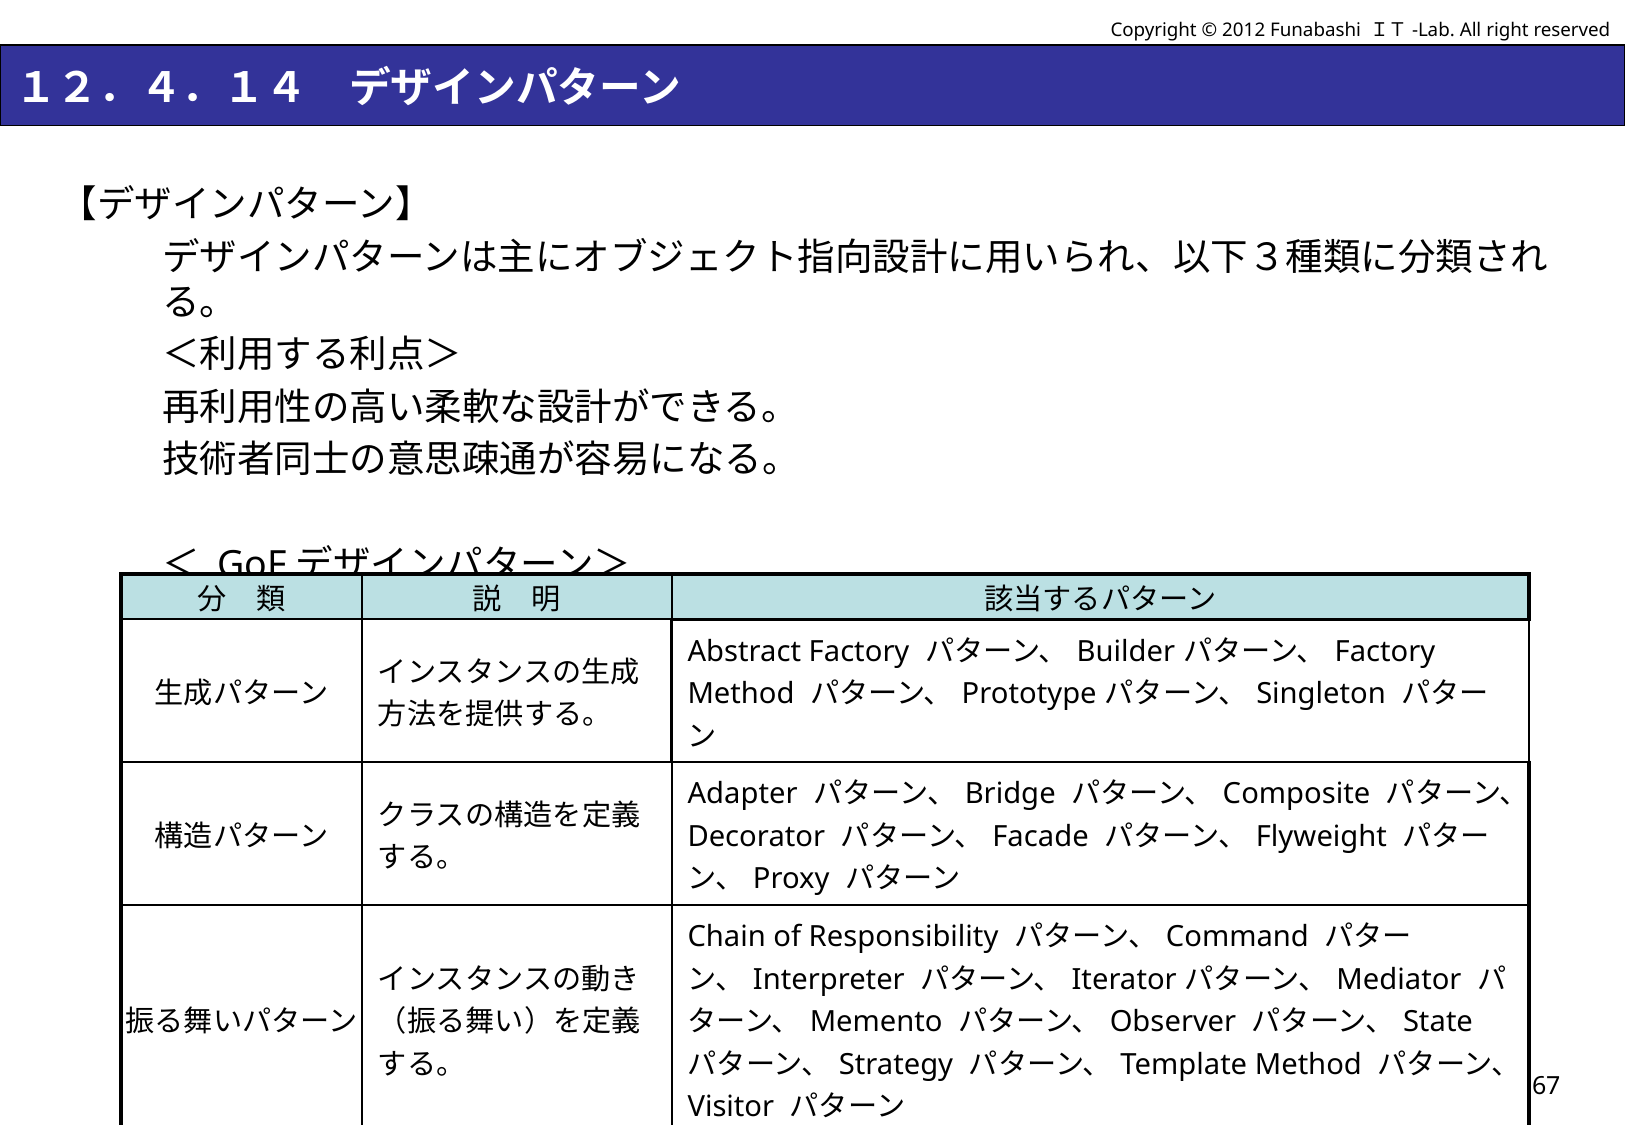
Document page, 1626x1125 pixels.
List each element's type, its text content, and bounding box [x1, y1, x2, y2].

table_cell Abstract Factory パターン、Builderパターン、Factory Method パターン、Prototypeパターン、Singleton パターン [673, 621, 1528, 761]
table_cell インスタンスの動き（振る舞い）を定義する。 [363, 906, 671, 1125]
table_cell インスタンスの生成方法を提供する。 [363, 620, 670, 761]
slide_number 67 [1531, 1061, 1576, 1107]
table_cell Chain of Responsibility パターン、Command パターン、Interpreter パターン、Iteratorパターン、Mediator パターン、Memento パターン、Observer パターン、State パターン、Strategy パターン、Template Method パターン、Visitor パターン [673, 906, 1527, 1125]
table_cell 構造パターン [123, 763, 361, 904]
table_cell 振る舞いパターン [123, 906, 361, 1125]
list 【デザインパターン】 デザインパターンは主にオブジェクト指向設計に用いられ、以下３種類に分類される。 ＜利用する利点＞ 再利用性の高い柔軟な設計ができる。 技術者同士の意思疎通が容易になる。 ＜ GoFデザインパターン＞ [44, 172, 1606, 1035]
title １２．４．１４ デザインパターン [0, 44, 1625, 126]
table_header 説 明 [363, 576, 671, 618]
table_header 分 類 [123, 576, 361, 618]
table_cell 生成パターン [123, 620, 361, 761]
table_cell クラスの構造を定義する。 [363, 763, 671, 904]
footer Copyright © 2012 Funabashi ＩＴ-Lab. All right reserved [927, 10, 1625, 43]
table_header 該当するパターン [673, 576, 1527, 618]
table_cell Adapter パターン、Bridge パターン、Composite パターン、Decorator パターン、Facade パターン、Flyweight パターン、Proxy パターン [673, 763, 1527, 904]
